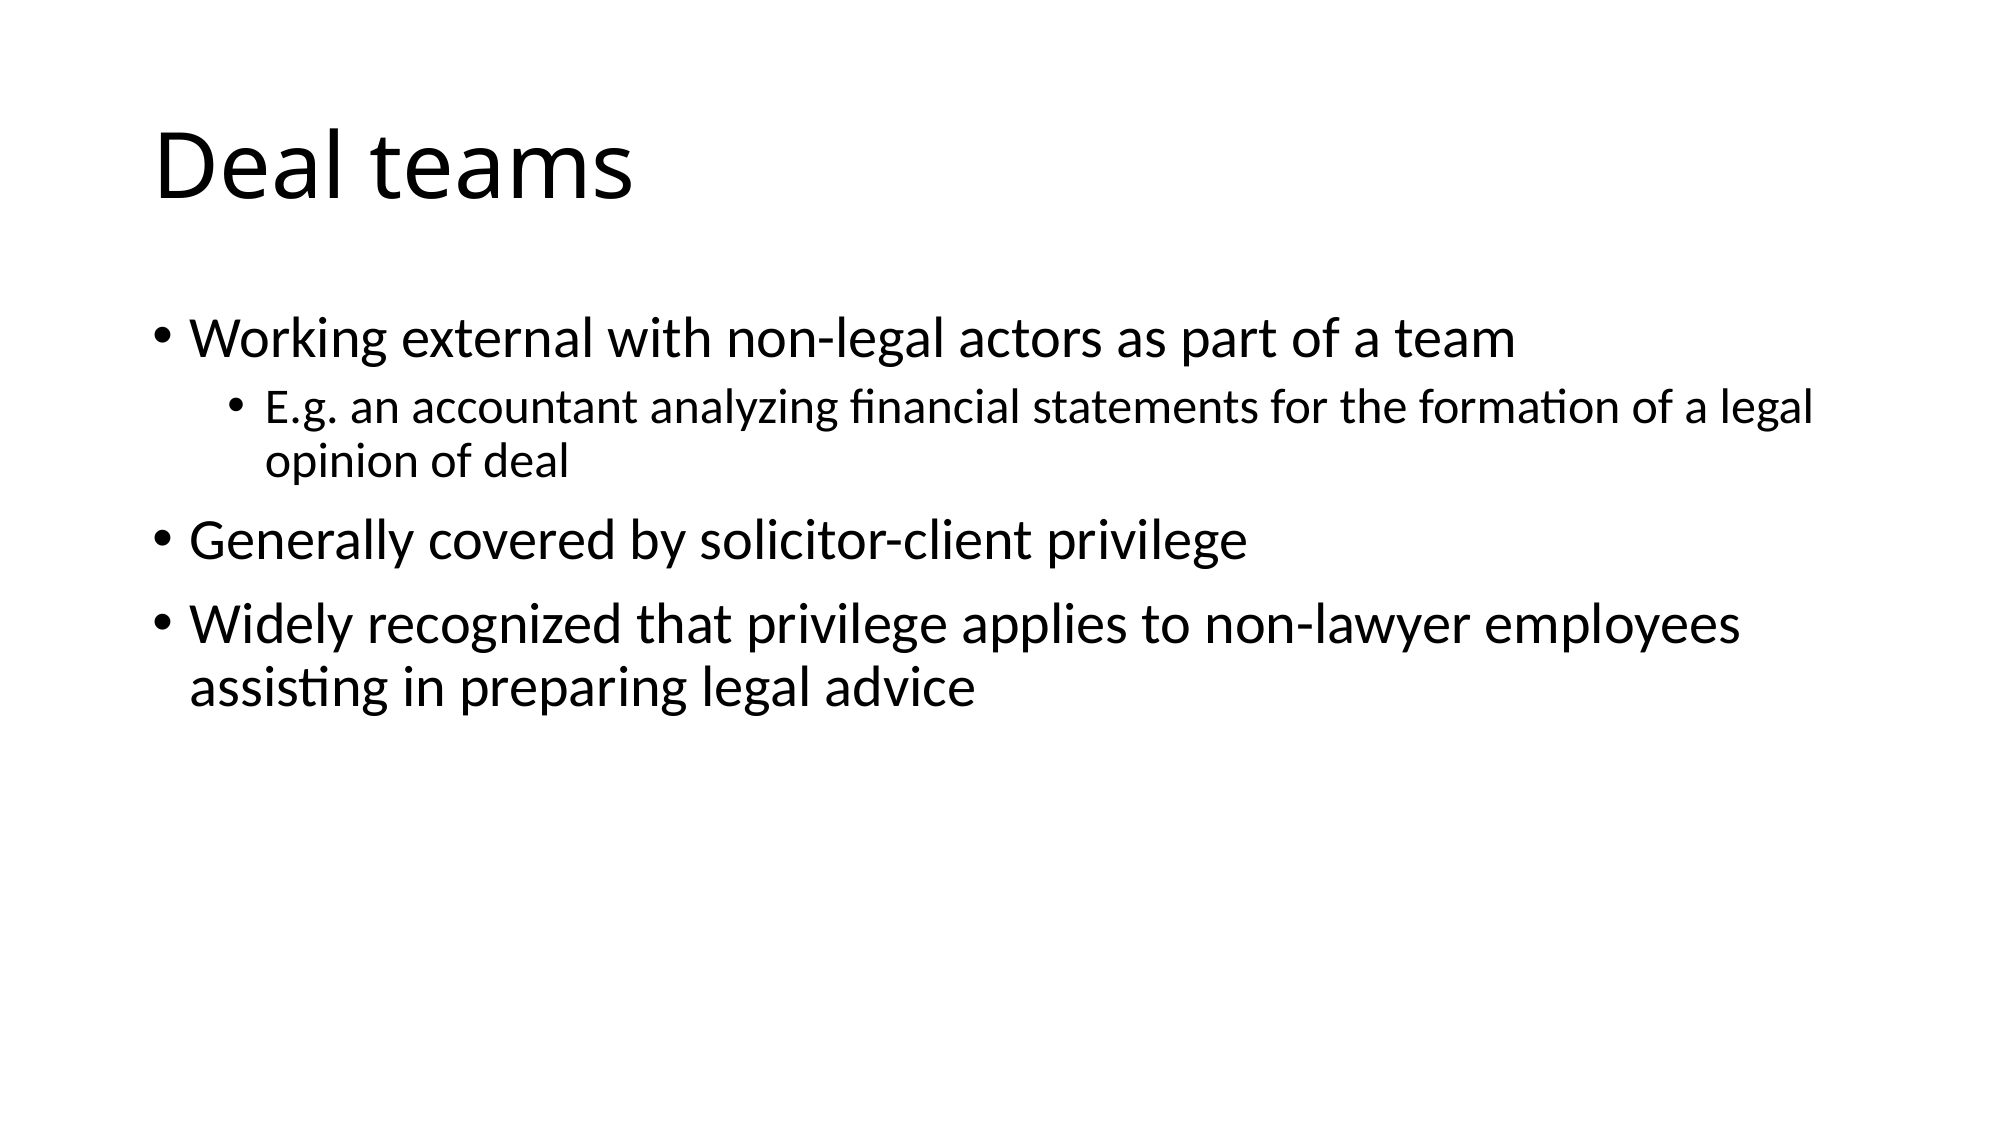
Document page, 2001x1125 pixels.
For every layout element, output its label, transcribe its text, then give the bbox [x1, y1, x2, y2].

list Working external with non-legal actors as part of a team E.g. an accountant analyzing financial statements for the formation of a legal opinion of deal Generally covered by solicitor-client privilege Widely recognized that privilege applies to non-lawyer employees assisting in preparing legal advice [137, 299, 1863, 1014]
title Deal teams [137, 59, 1863, 278]
